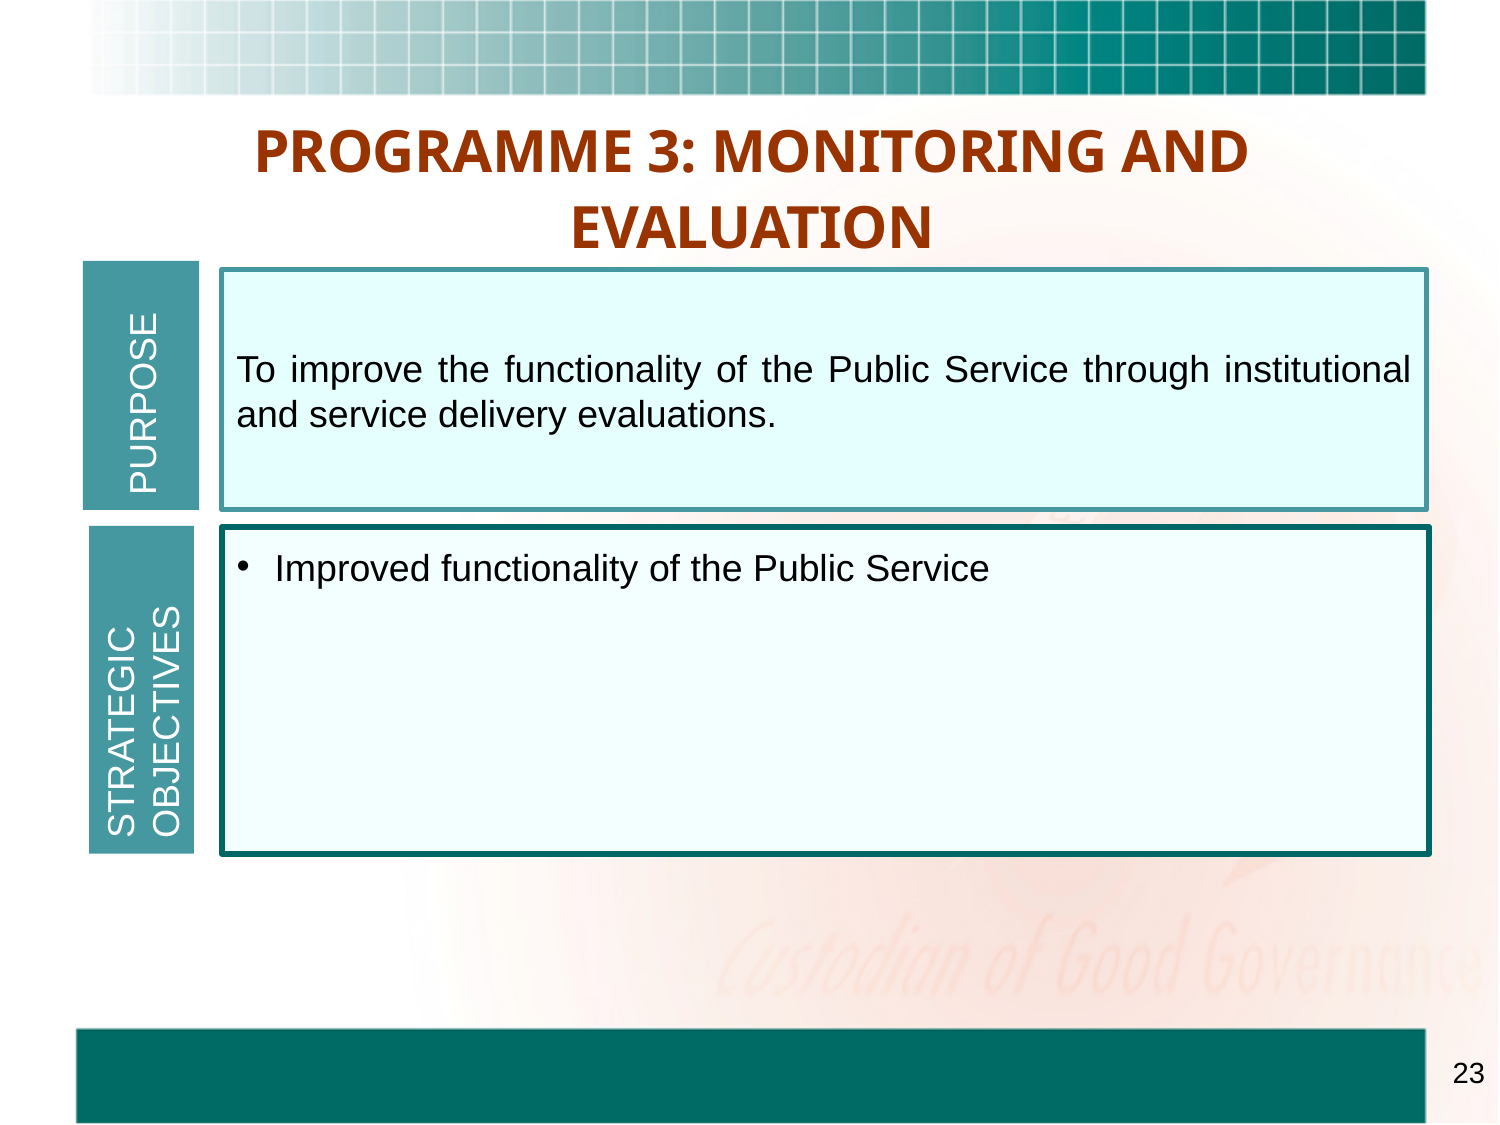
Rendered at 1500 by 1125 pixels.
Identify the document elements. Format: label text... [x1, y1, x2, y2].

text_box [82, 260, 1429, 854]
title PROGRAMME 3: MONITORING AND EVALUATION [76, 90, 1427, 278]
text_box 23 [1149, 1046, 1500, 1125]
picture [0, 0, 1500, 1125]
